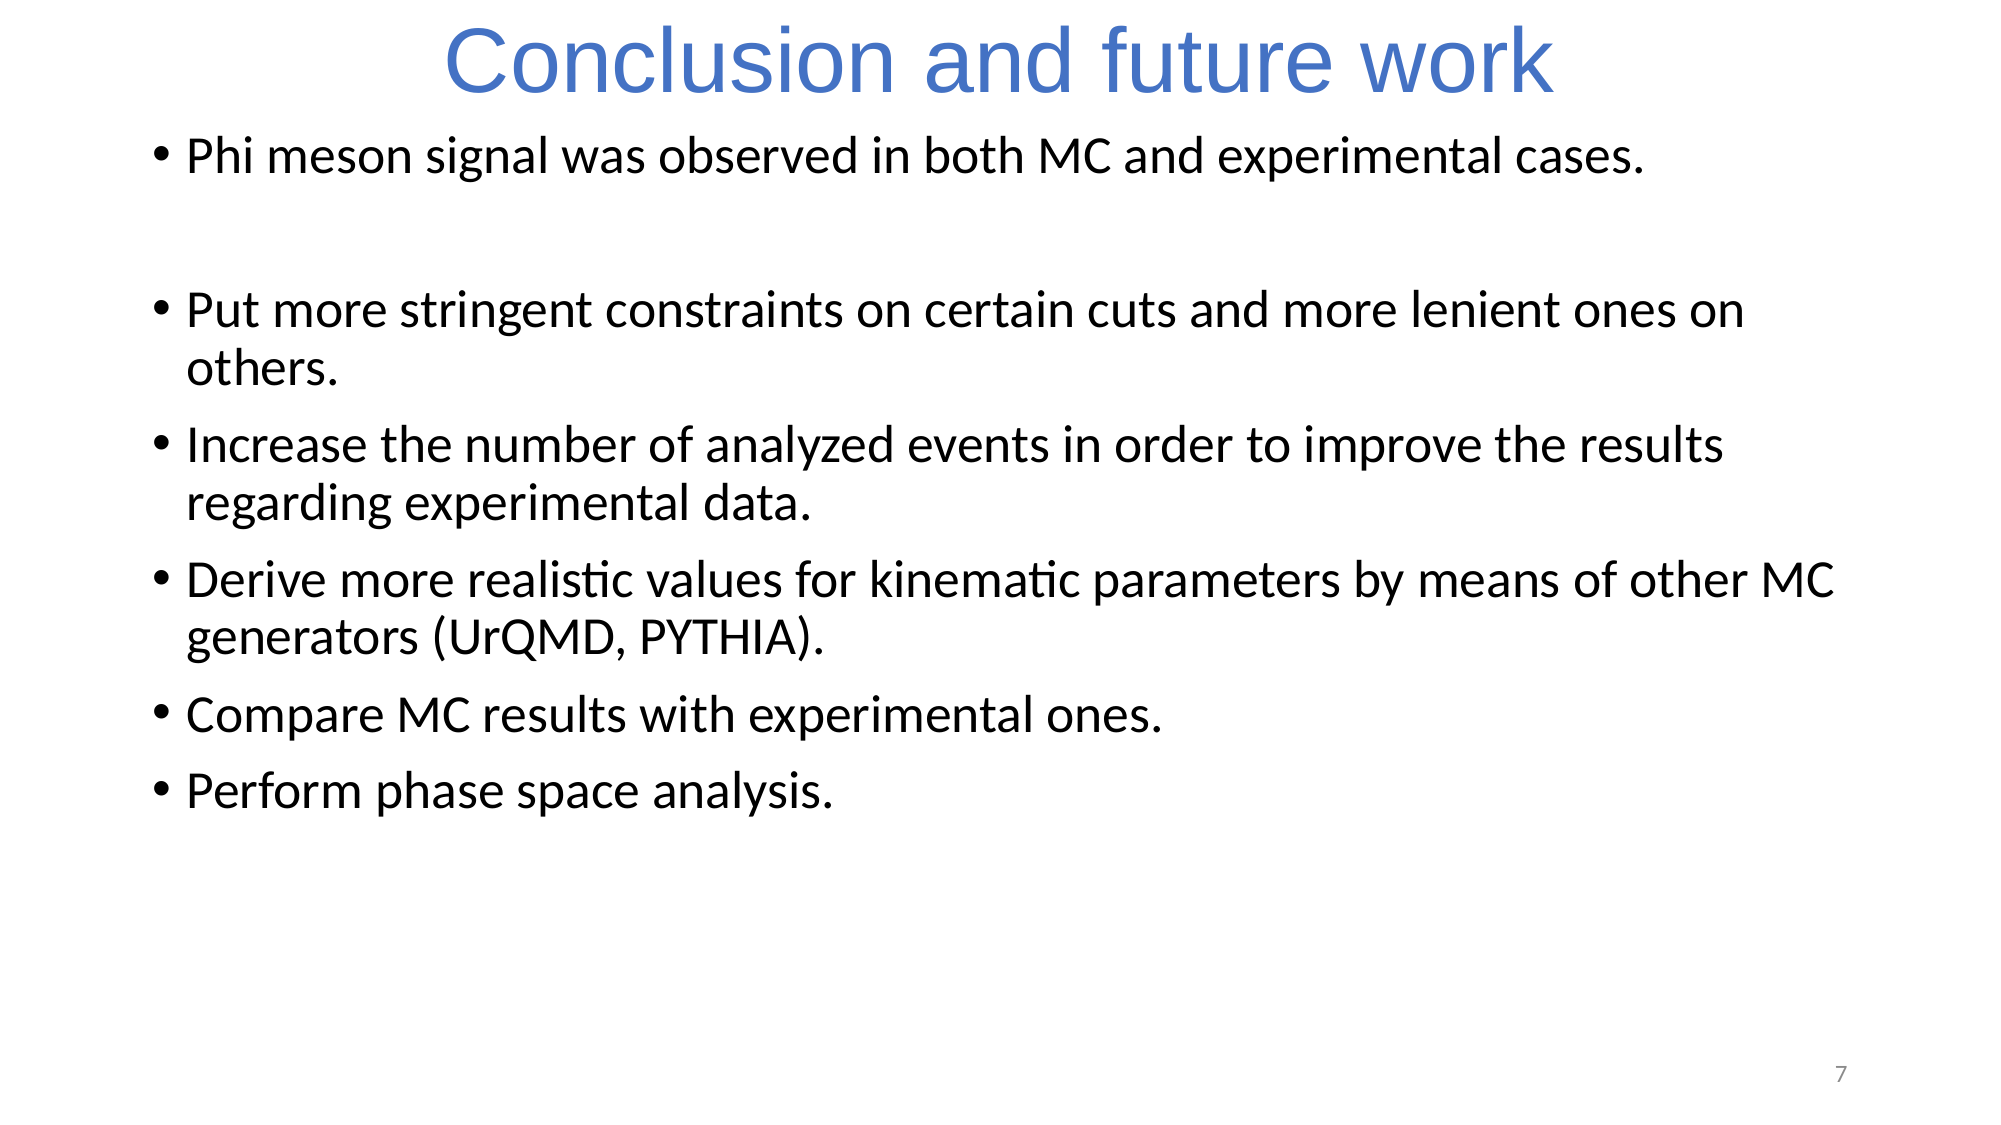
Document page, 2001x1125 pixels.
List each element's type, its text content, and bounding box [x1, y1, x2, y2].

slide_number 7 [1412, 1042, 1863, 1103]
list Phi meson signal was observed in both MC and experimental cases. Put more stringent constraints on certain cuts and more lenient ones on others. Increase the number of analyzed events in order to improve the results regarding experimental data. Derive more realistic values for kinematic parameters by means of other MC generators (UrQMD, PYTHIA). Compare MC results with experimental ones. Perform phase space analysis. [137, 120, 1863, 834]
title Conclusion and future work [137, 0, 1863, 120]
